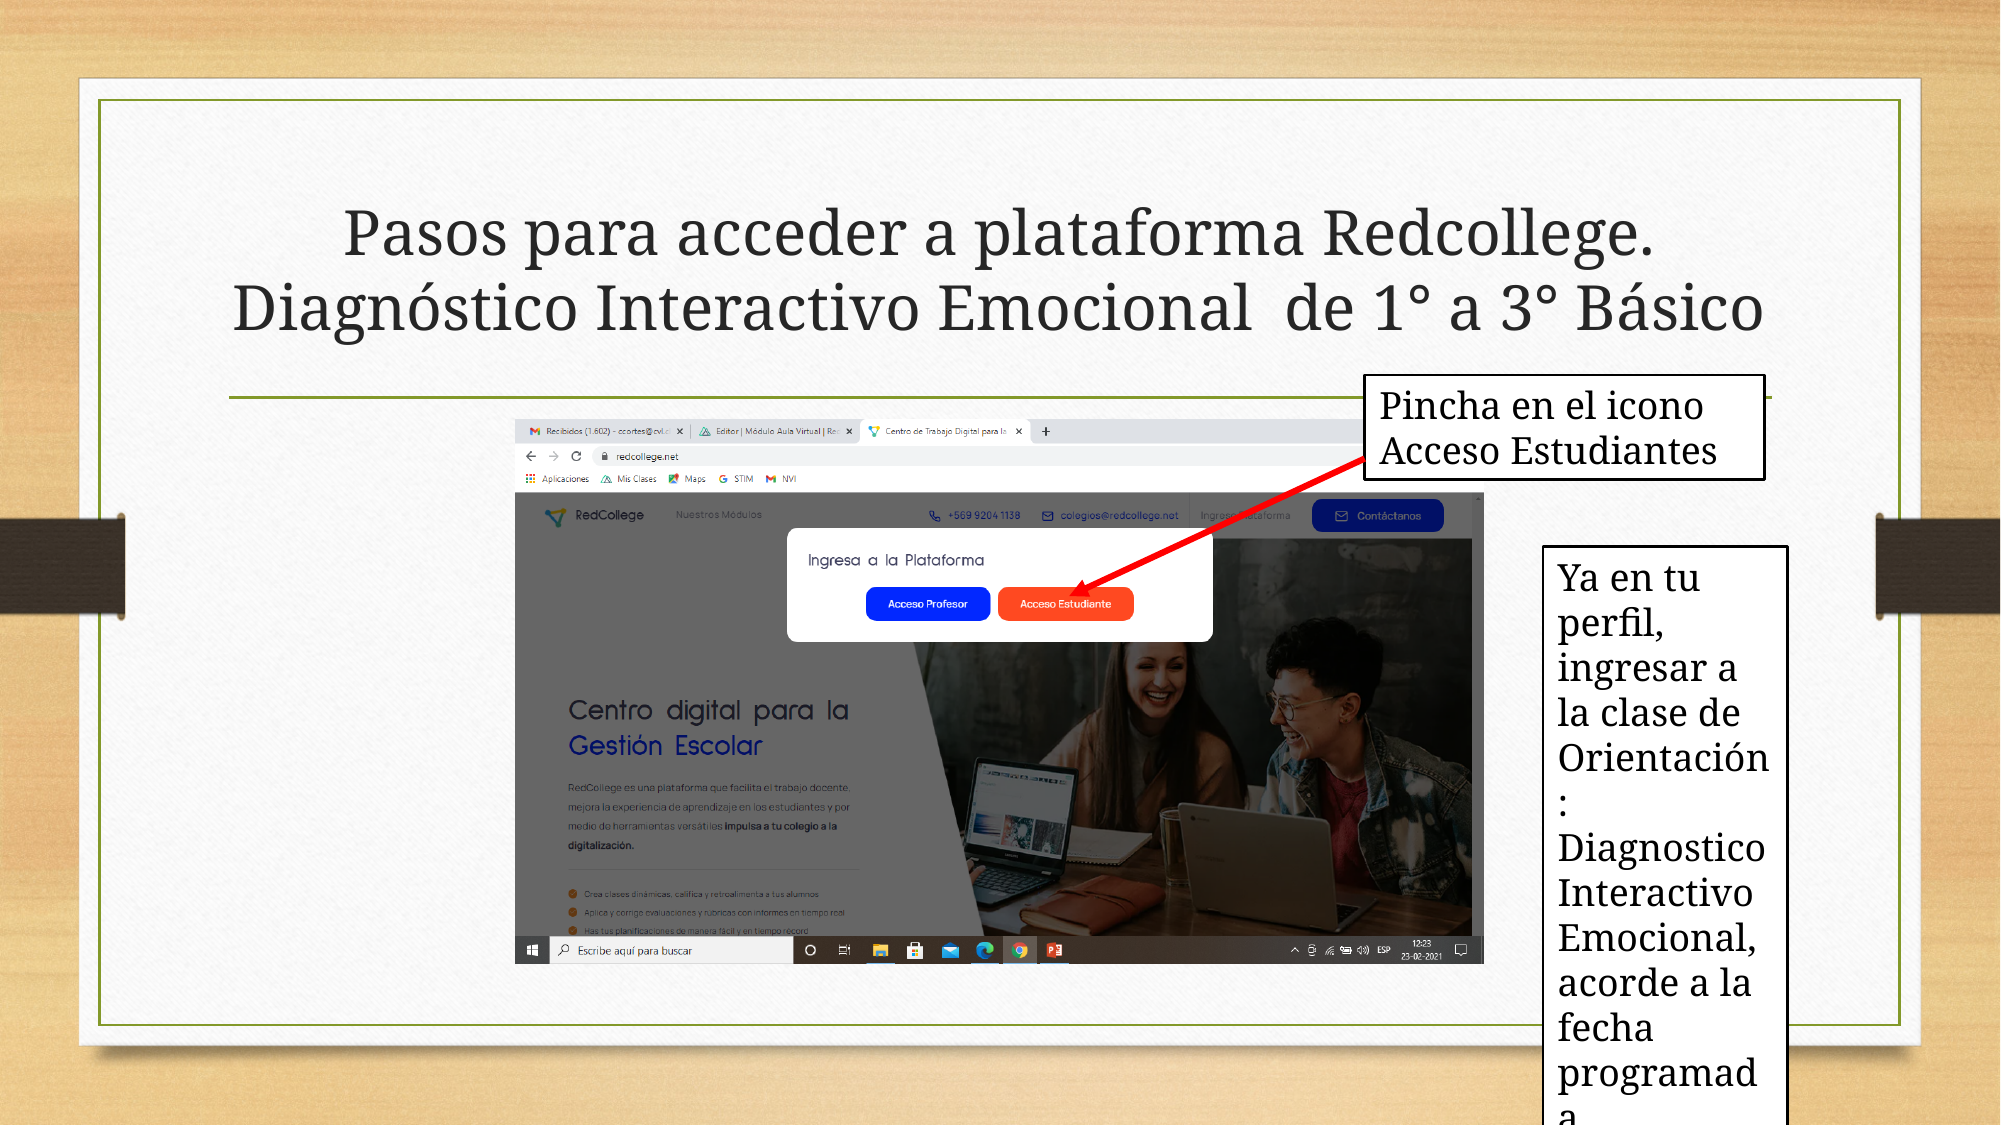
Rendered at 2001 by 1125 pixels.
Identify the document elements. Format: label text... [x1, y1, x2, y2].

title Pasos para acceder a plataforma Redcollege. Diagnóstico Interactivo Emocional de 1° a 3° Básico [212, 161, 1788, 375]
picture [0, 0, 2001, 1125]
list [515, 419, 1485, 964]
text_box Ya en tu perfil, ingresar a la clase de Orientación: Diagnostico Interactivo Emocional, acorde a la fecha programada [1542, 545, 1789, 1125]
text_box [1068, 458, 1365, 597]
text_box Pincha en el icono Acceso Estudiantes [1363, 374, 1766, 481]
